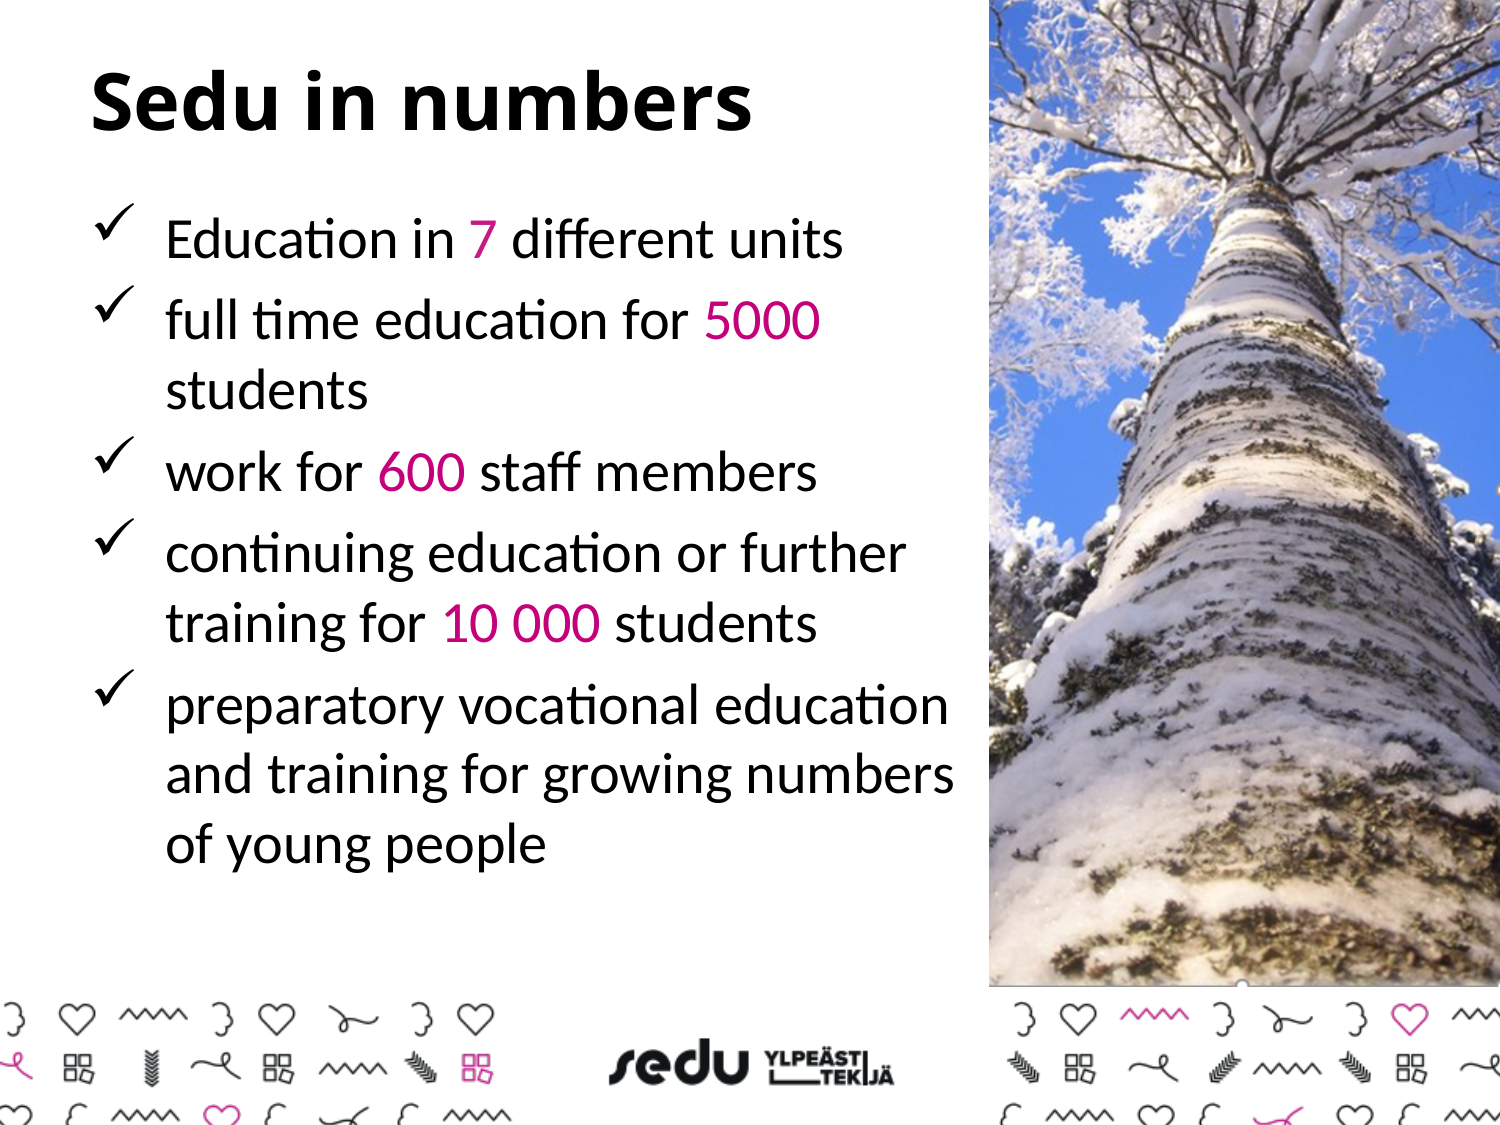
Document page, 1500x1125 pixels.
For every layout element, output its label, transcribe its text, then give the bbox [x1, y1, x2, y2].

title Sedu in numbers [75, 4, 984, 193]
list Education in 7 different units full time education for 5000 students work for 600 staff members continuing education or further training for 10 000 students preparatory vocational education and training for growing numbers of young people [75, 192, 981, 908]
picture [989, 0, 1500, 988]
